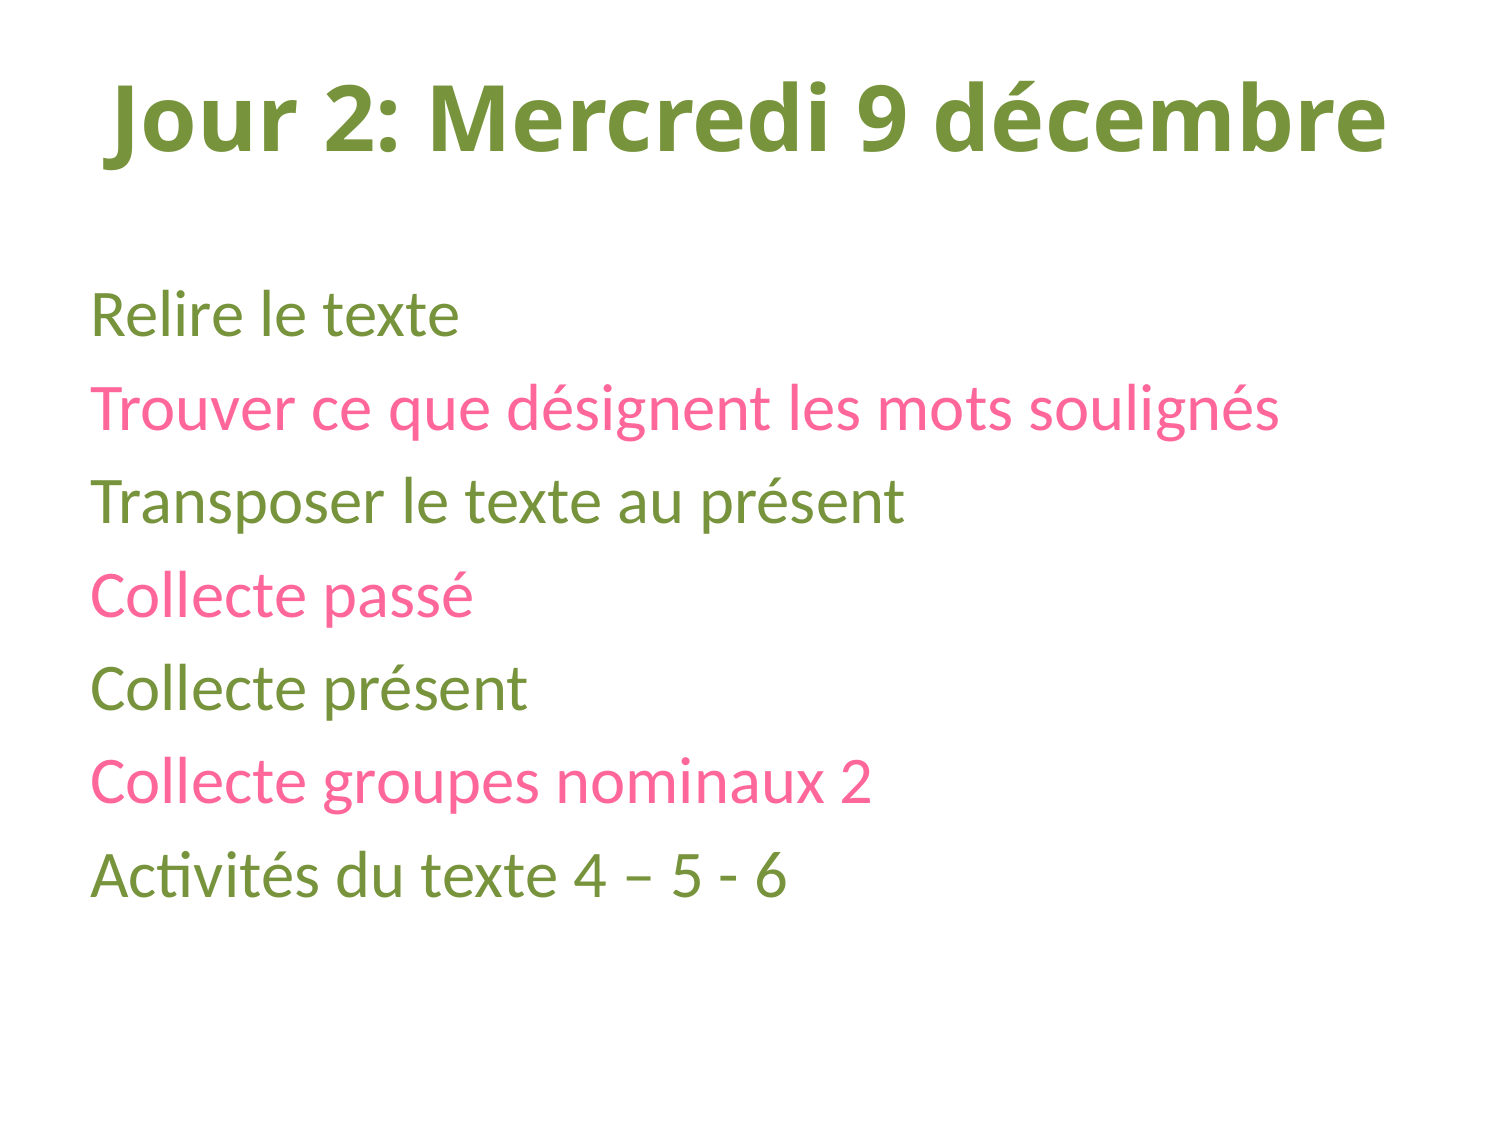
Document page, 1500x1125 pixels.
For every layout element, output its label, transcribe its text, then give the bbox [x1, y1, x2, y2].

title Jour 2: Mercredi 9 décembre [75, 45, 1425, 185]
list Relire le texte Trouver ce que désignent les mots soulignés Transposer le texte au présent Collecte passé Collecte présent Collecte groupes nominaux 2 Activités du texte 4 – 5 - 6 [75, 262, 1425, 1012]
